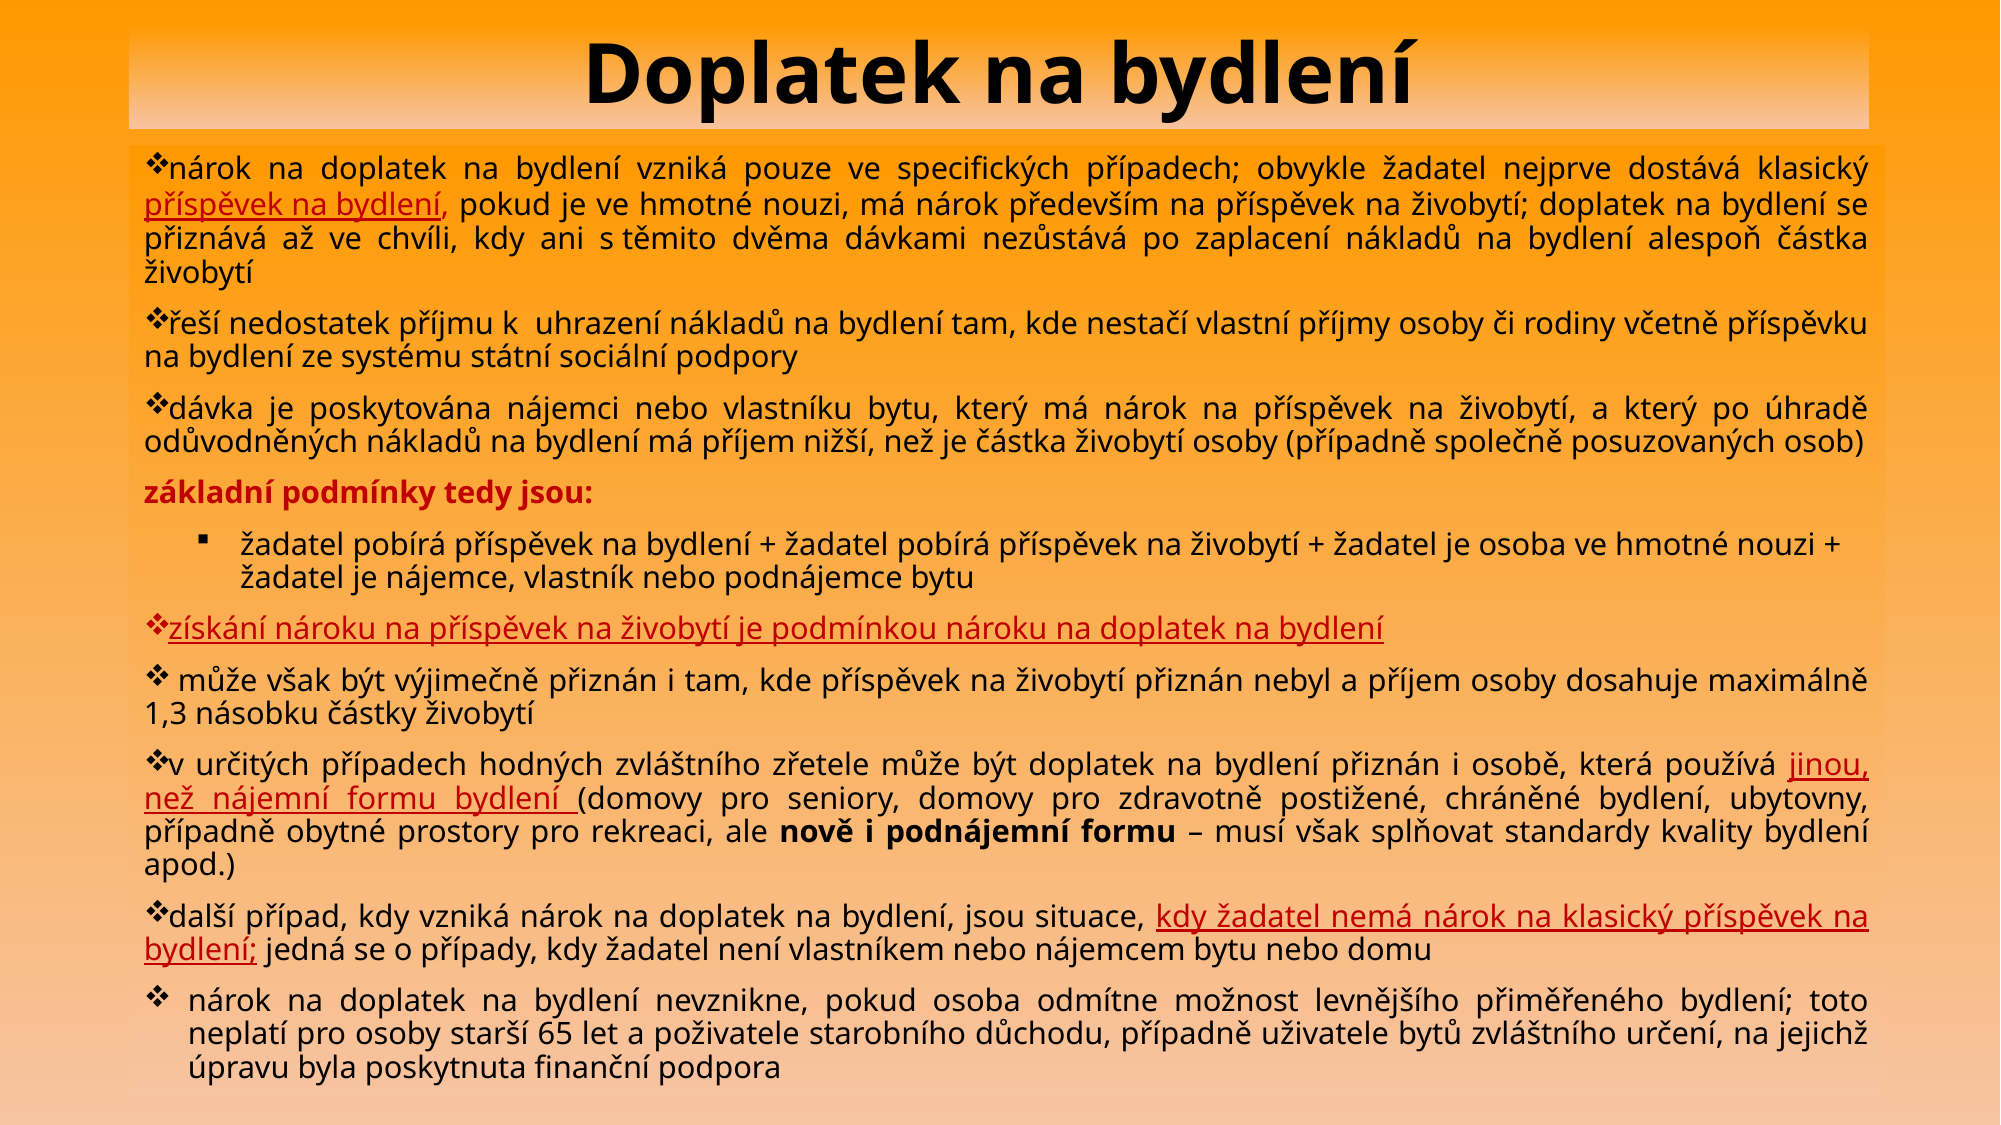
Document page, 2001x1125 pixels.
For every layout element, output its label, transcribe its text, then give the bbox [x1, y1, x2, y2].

subtitle nárok na doplatek na bydlení vzniká pouze ve specifických případech; obvykle žadatel nejprve dostává klasický příspěvek na bydlení, pokud je ve hmotné nouzi, má nárok především na příspěvek na živobytí; doplatek na bydlení se přiznává až ve chvíli, kdy ani s těmito dvěma dávkami nezůstává po zaplacení nákladů na bydlení alespoň částka živobytí řeší nedostatek příjmu k uhrazení nákladů na bydlení tam, kde nestačí vlastní příjmy osoby či rodiny včetně příspěvku na bydlení ze systému státní sociální podpory dávka je poskytována nájemci nebo vlastníku bytu, který má nárok na příspěvek na živobytí, a který po úhradě odůvodněných nákladů na bydlení má příjem nižší, než je částka živobytí osoby (případně společně posuzovaných osob) základní podmínky tedy jsou: žadatel pobírá příspěvek na bydlení + žadatel pobírá příspěvek na živobytí + žadatel je osoba ve hmotné nouzi + žadatel je nájemce, vlastník nebo podnájemce bytu získání nároku na příspěvek na živobytí je podmínkou nároku na doplatek na bydlení může však být výjimečně přiznán i tam, kde příspěvek na živobytí přiznán nebyl a příjem osoby dosahuje maximálně 1,3 násobku částky živobytí v určitých případech hodných zvláštního zřetele může být doplatek na bydlení přiznán i osobě, která používá jinou, než nájemní formu bydlení (domovy pro seniory, domovy pro zdravotně postižené, chráněné bydlení, ubytovny, případně obytné prostory pro rekreaci, ale nově i podnájemní formu – musí však splňovat standardy kvality bydlení apod.) další případ, kdy vzniká nárok na doplatek na bydlení, jsou situace, kdy žadatel nemá nárok na klasický příspěvek na bydlení; jedná se o případy, kdy žadatel není vlastníkem nebo nájemcem bytu nebo domu nárok na doplatek na bydlení nevznikne, pokud osoba odmítne možnost levnějšího přiměřeného bydlení; toto neplatí pro osoby starší 65 let a poživatele starobního důchodu, případně uživatele bytů zvláštního určení, na jejichž úpravu byla poskytnuta finanční podpora [128, 145, 1885, 1100]
title Doplatek na bydlení [128, 25, 1869, 129]
